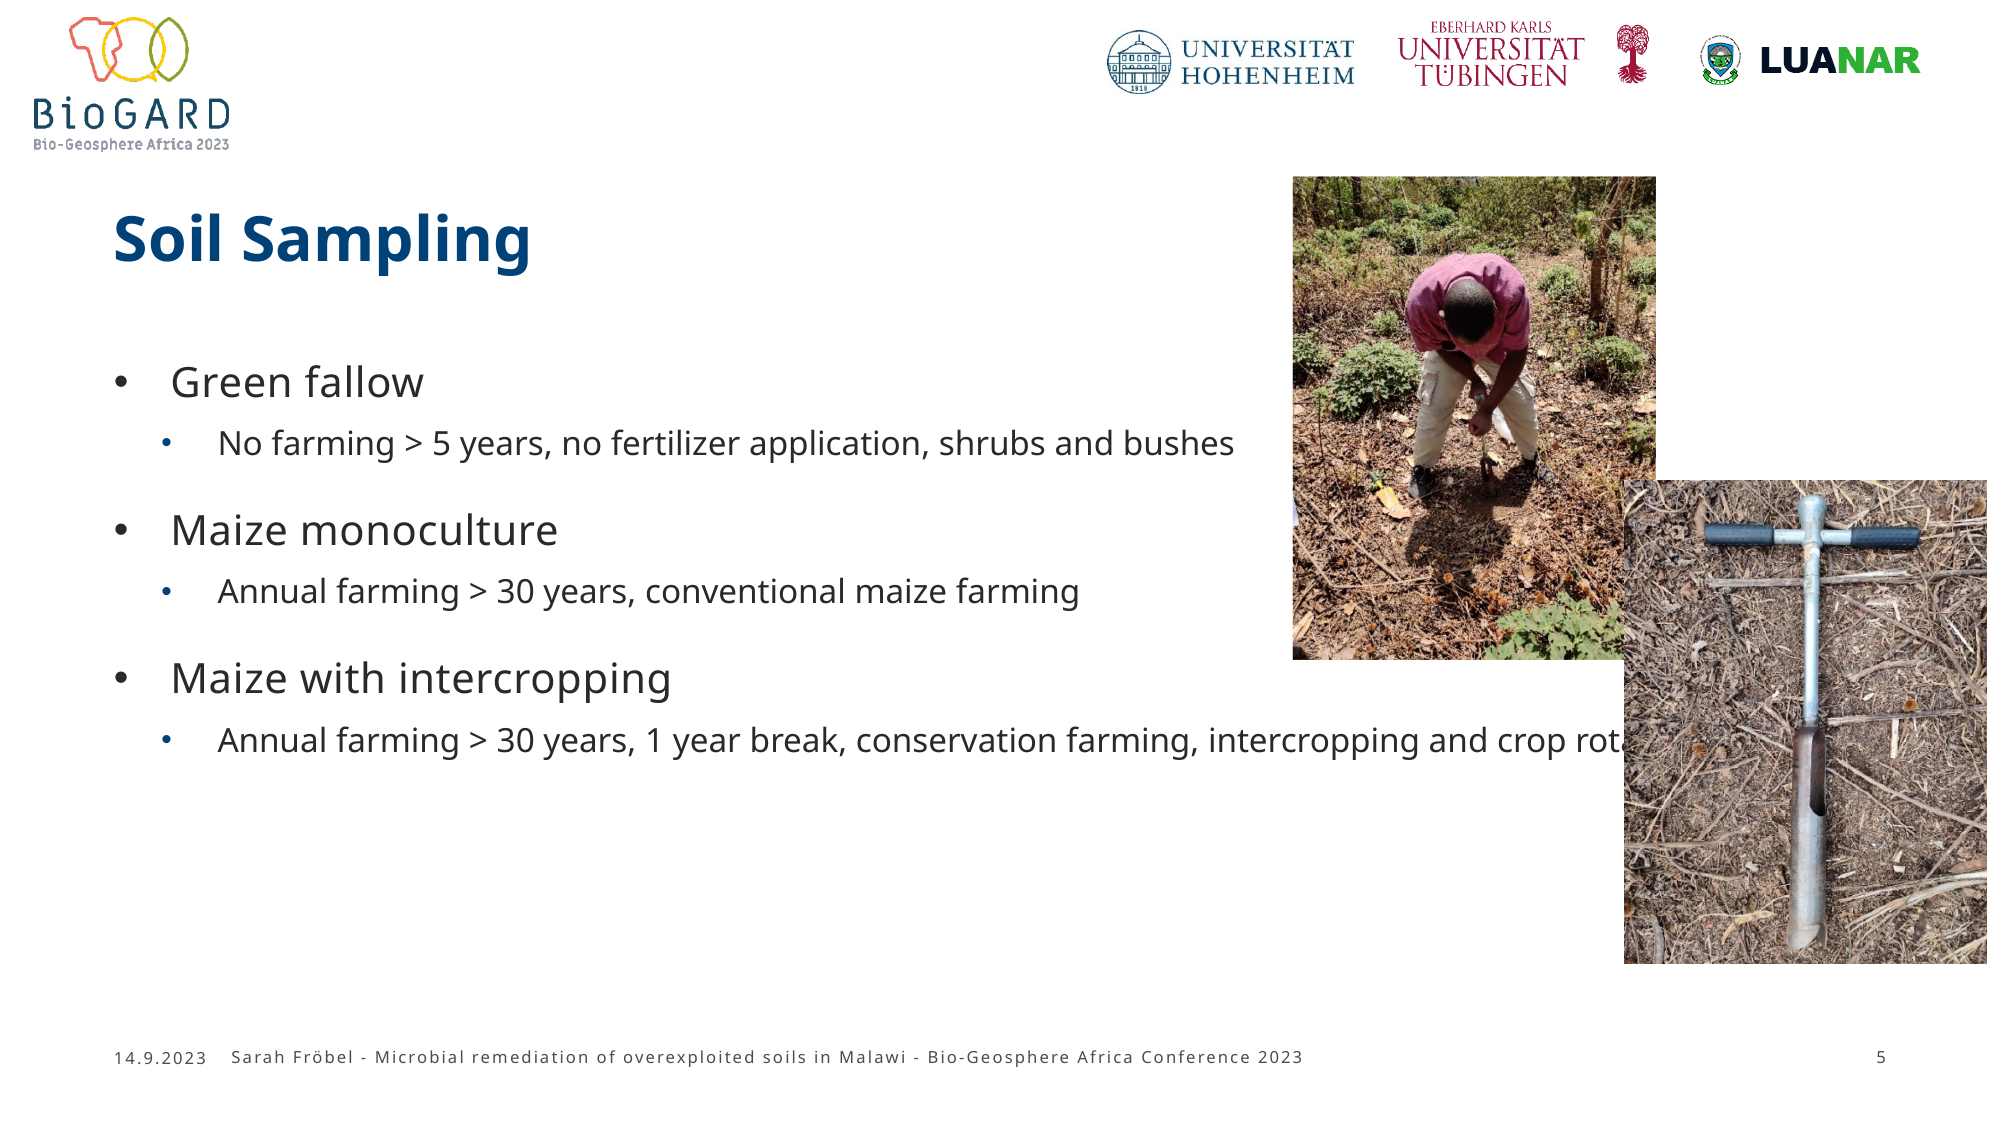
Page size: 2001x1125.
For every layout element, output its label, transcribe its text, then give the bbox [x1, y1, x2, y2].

list Green fallow No farming > 5 years, no fertilizer application, shrubs and bushes Maize monoculture Annual farming > 30 years, conventional maize farming Maize with intercropping Annual farming > 30 years, 1 year break, conservation farming, intercropping and crop rotation [114, 355, 1886, 988]
slide_number 5 [1749, 1013, 1886, 1103]
picture [1392, 11, 1652, 94]
picture [1690, 33, 1966, 85]
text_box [1624, 480, 1987, 964]
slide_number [114, 1013, 231, 1103]
footer Sarah Fröbel - Microbial remediation of overexploited soils in Malawi - Bio-Geosphere Africa Conference 2023 [231, 1013, 1732, 1103]
picture [1107, 30, 1354, 94]
title Soil Sampling [114, 207, 1886, 331]
picture [1232, 236, 1716, 600]
picture [1293, 177, 1656, 207]
picture [34, 17, 229, 152]
